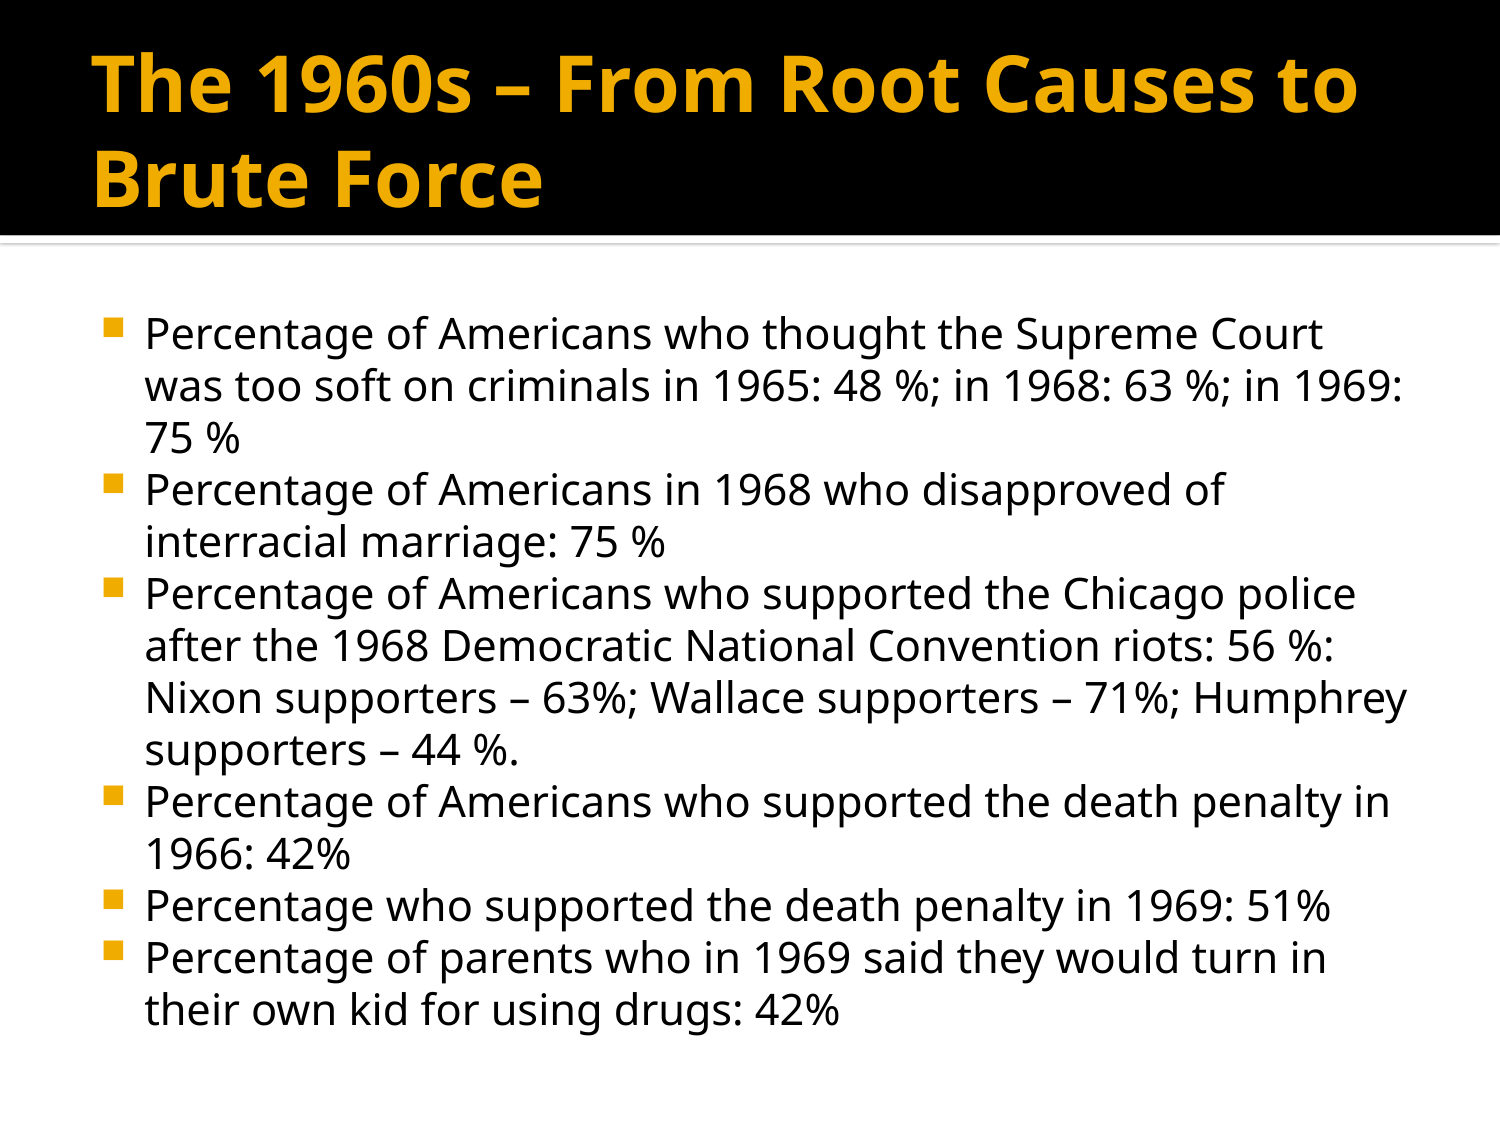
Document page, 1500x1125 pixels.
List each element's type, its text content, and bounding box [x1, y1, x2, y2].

title The 1960s – From Root Causes to Brute Force [75, 25, 1425, 231]
list Percentage of Americans who thought the Supreme Court was too soft on criminals in 1965: 48 %; in 1968: 63 %; in 1969: 75 % Percentage of Americans in 1968 who disapproved of interracial marriage: 75 % Percentage of Americans who supported the Chicago police after the 1968 Democratic National Convention riots: 56 %: Nixon supporters – 63%; Wallace supporters – 71%; Humphrey supporters – 44 %. Percentage of Americans who supported the death penalty in 1966: 42% Percentage who supported the death penalty in 1969: 51% Percentage of parents who in 1969 said they would turn in their own kid for using drugs: 42% [75, 291, 1425, 1050]
